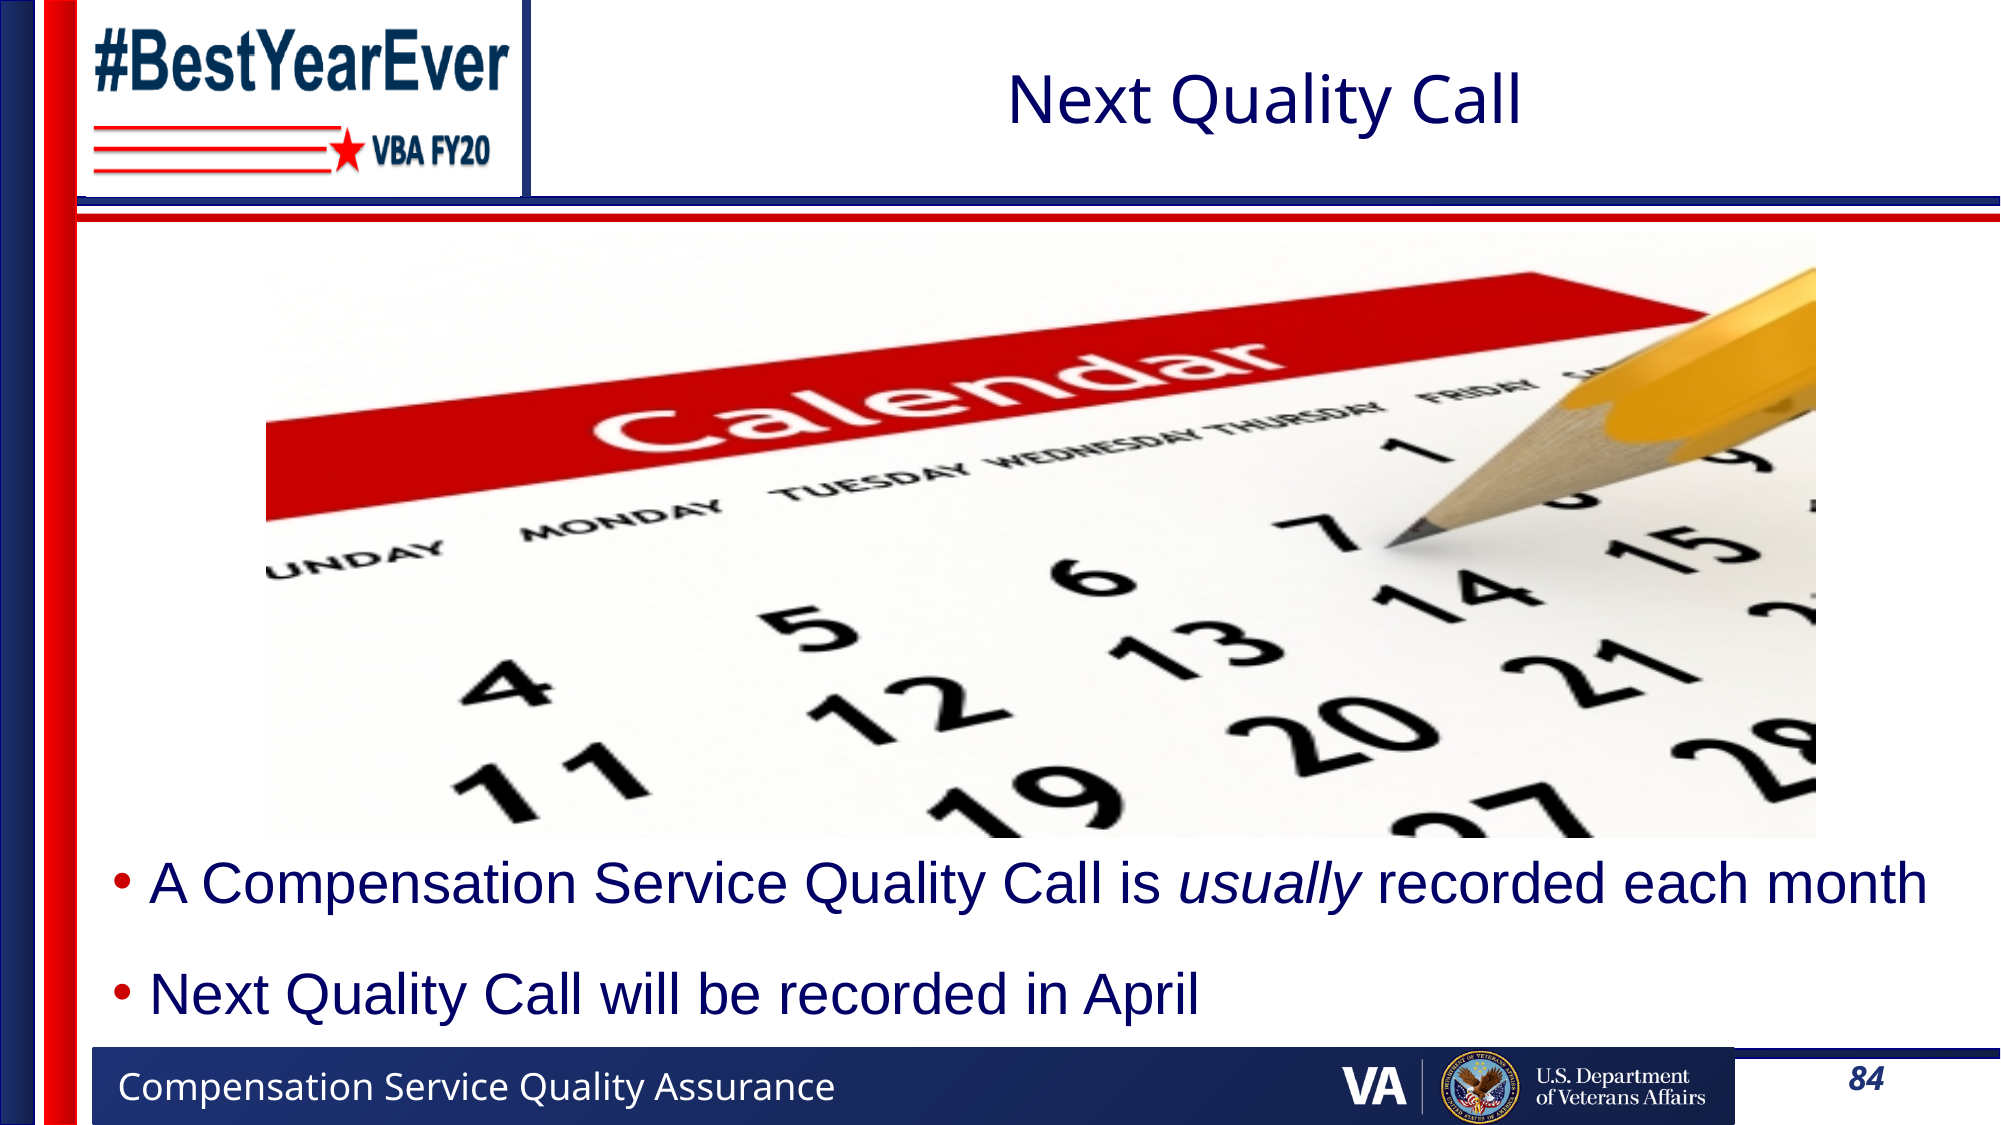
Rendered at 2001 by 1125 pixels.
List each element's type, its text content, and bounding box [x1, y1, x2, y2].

text_box A Compensation Service Quality Call is usually recorded each month Next Quality Call will be recorded in April [97, 837, 1986, 1049]
title Next Quality Call [530, 0, 2000, 194]
picture [86, 8, 520, 197]
picture [1342, 1049, 1705, 1125]
slide_number 84 [1733, 1042, 2000, 1118]
picture [266, 230, 1817, 839]
